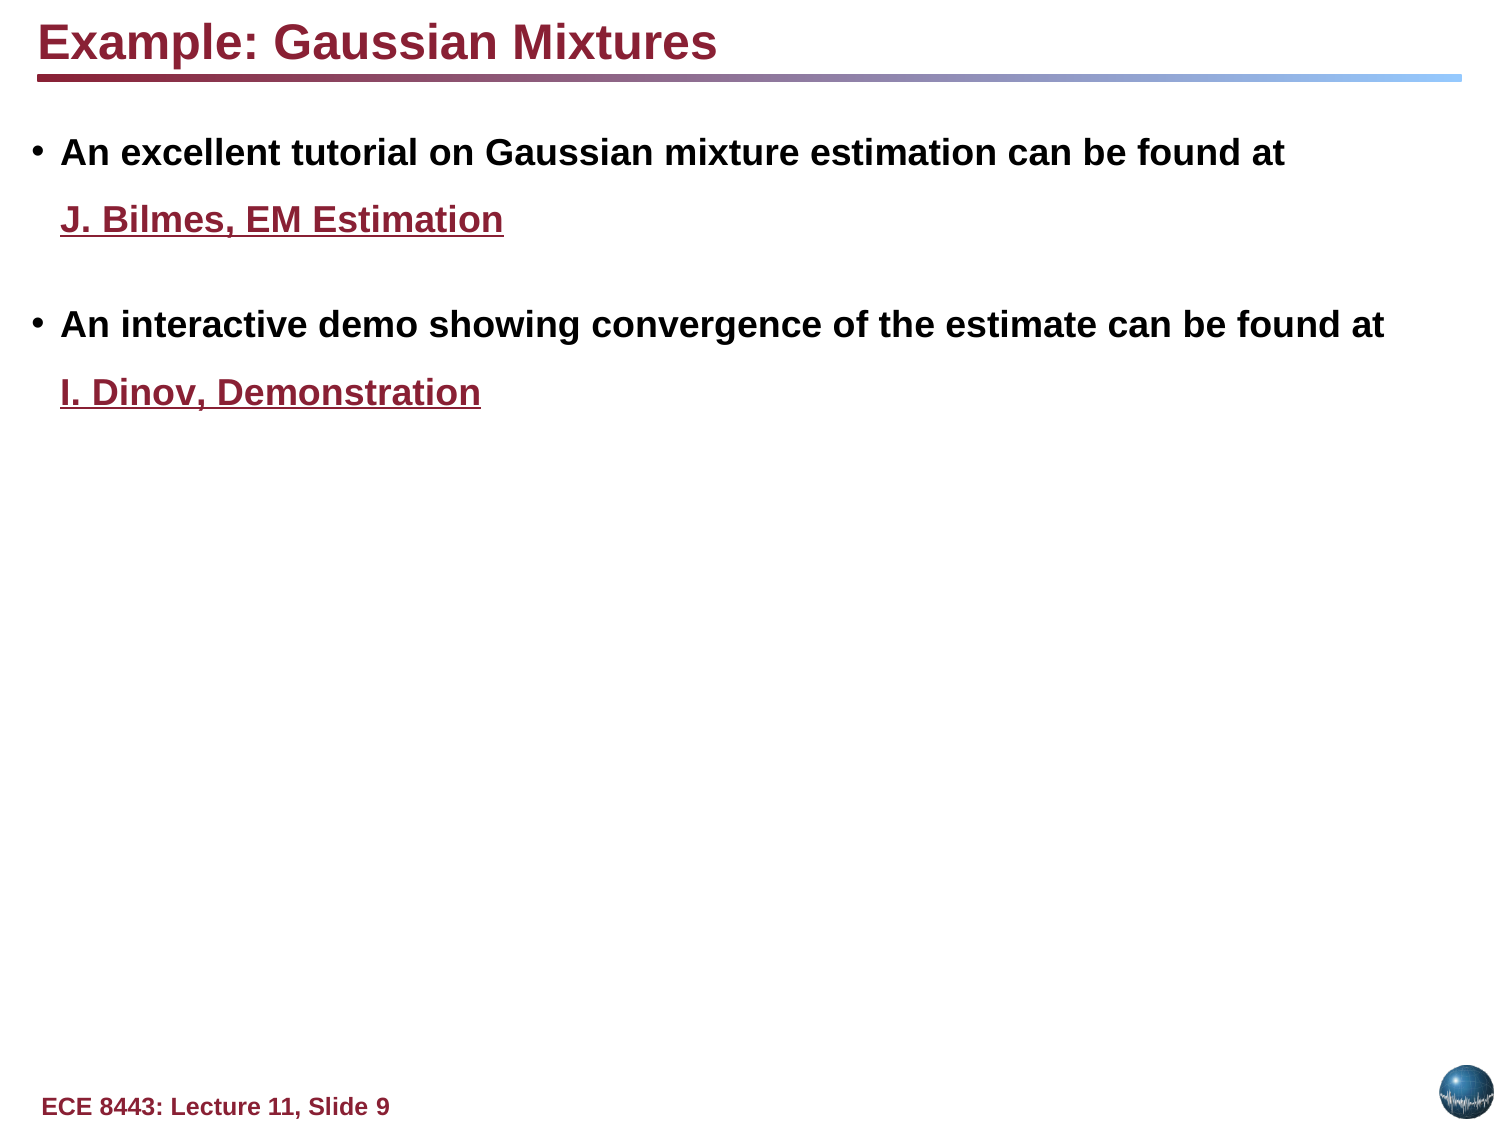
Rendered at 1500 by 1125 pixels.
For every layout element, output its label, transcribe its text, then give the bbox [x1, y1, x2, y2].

text_box An excellent tutorial on Gaussian mixture estimation can be found at J. Bilmes, EM Estimation An interactive demo showing convergence of the estimate can be found at I. Dinov, Demonstration [31, 105, 1453, 413]
picture [1439, 1065, 1494, 1119]
text_box Example: Gaussian Mixtures [37, 9, 1163, 70]
